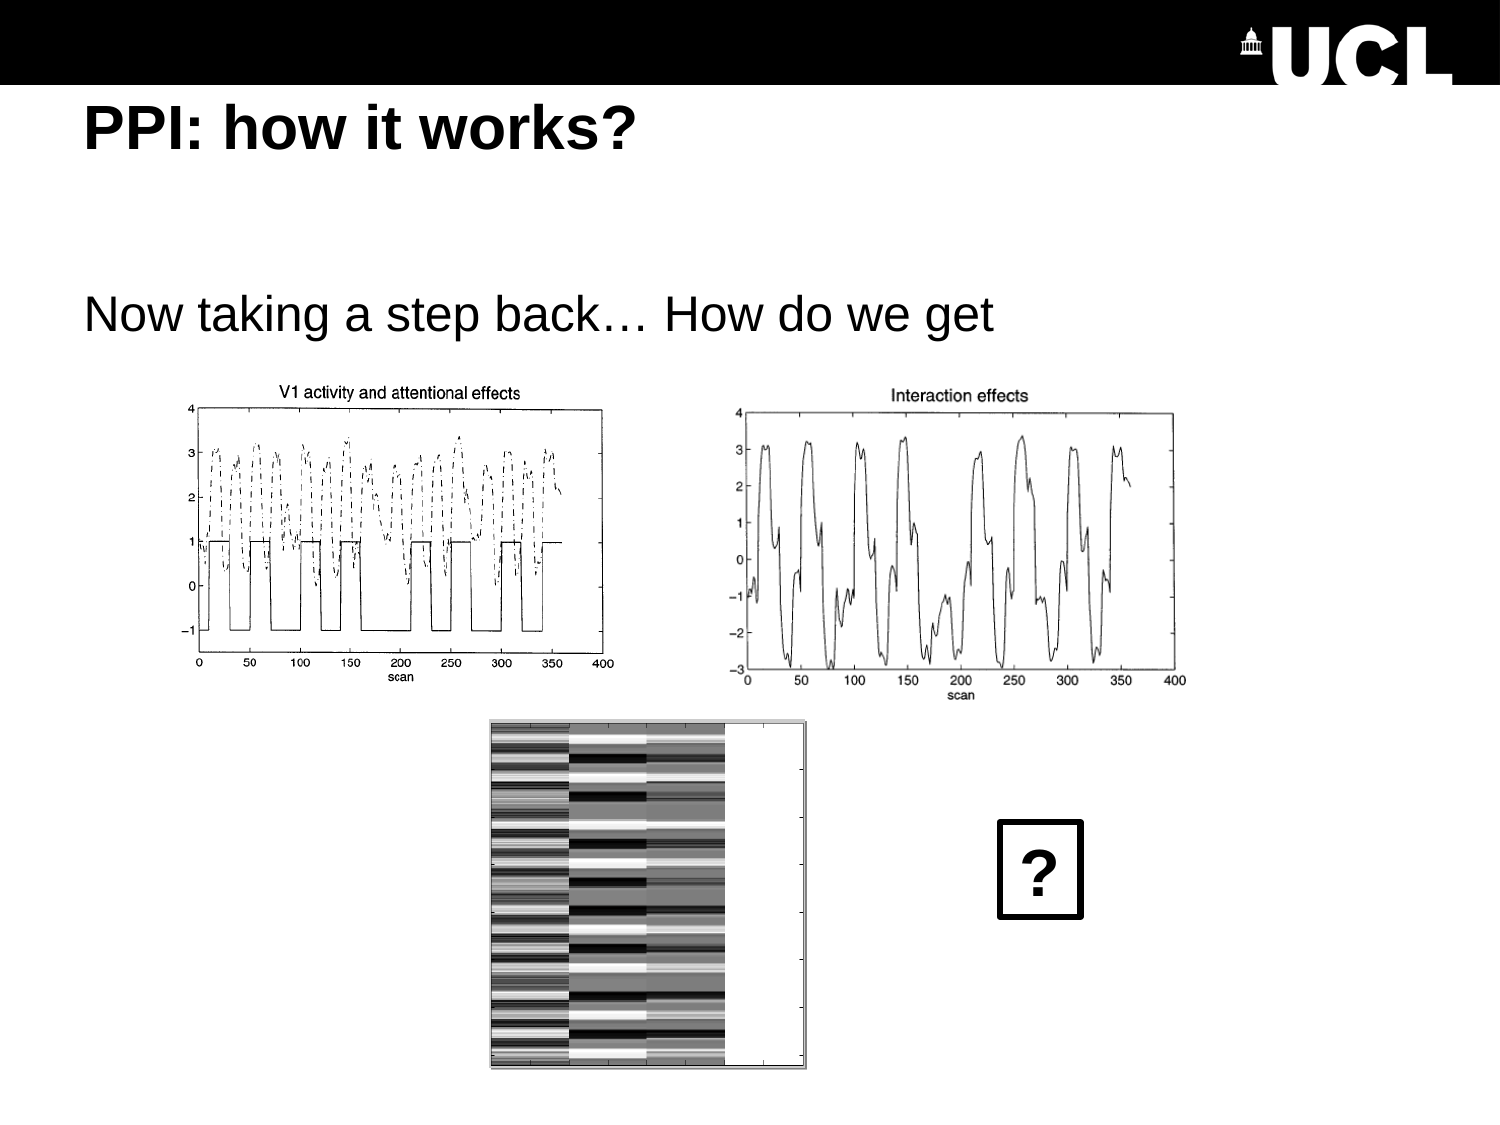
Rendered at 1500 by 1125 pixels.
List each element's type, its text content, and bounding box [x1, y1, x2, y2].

picture [181, 382, 615, 685]
text_box ? [999, 822, 1081, 917]
picture [724, 383, 1187, 702]
text_box PPI: how it works? [68, 79, 1409, 203]
picture [0, 0, 1500, 85]
picture [488, 718, 805, 1068]
text_box Now taking a step back… How do we get [68, 273, 1475, 349]
